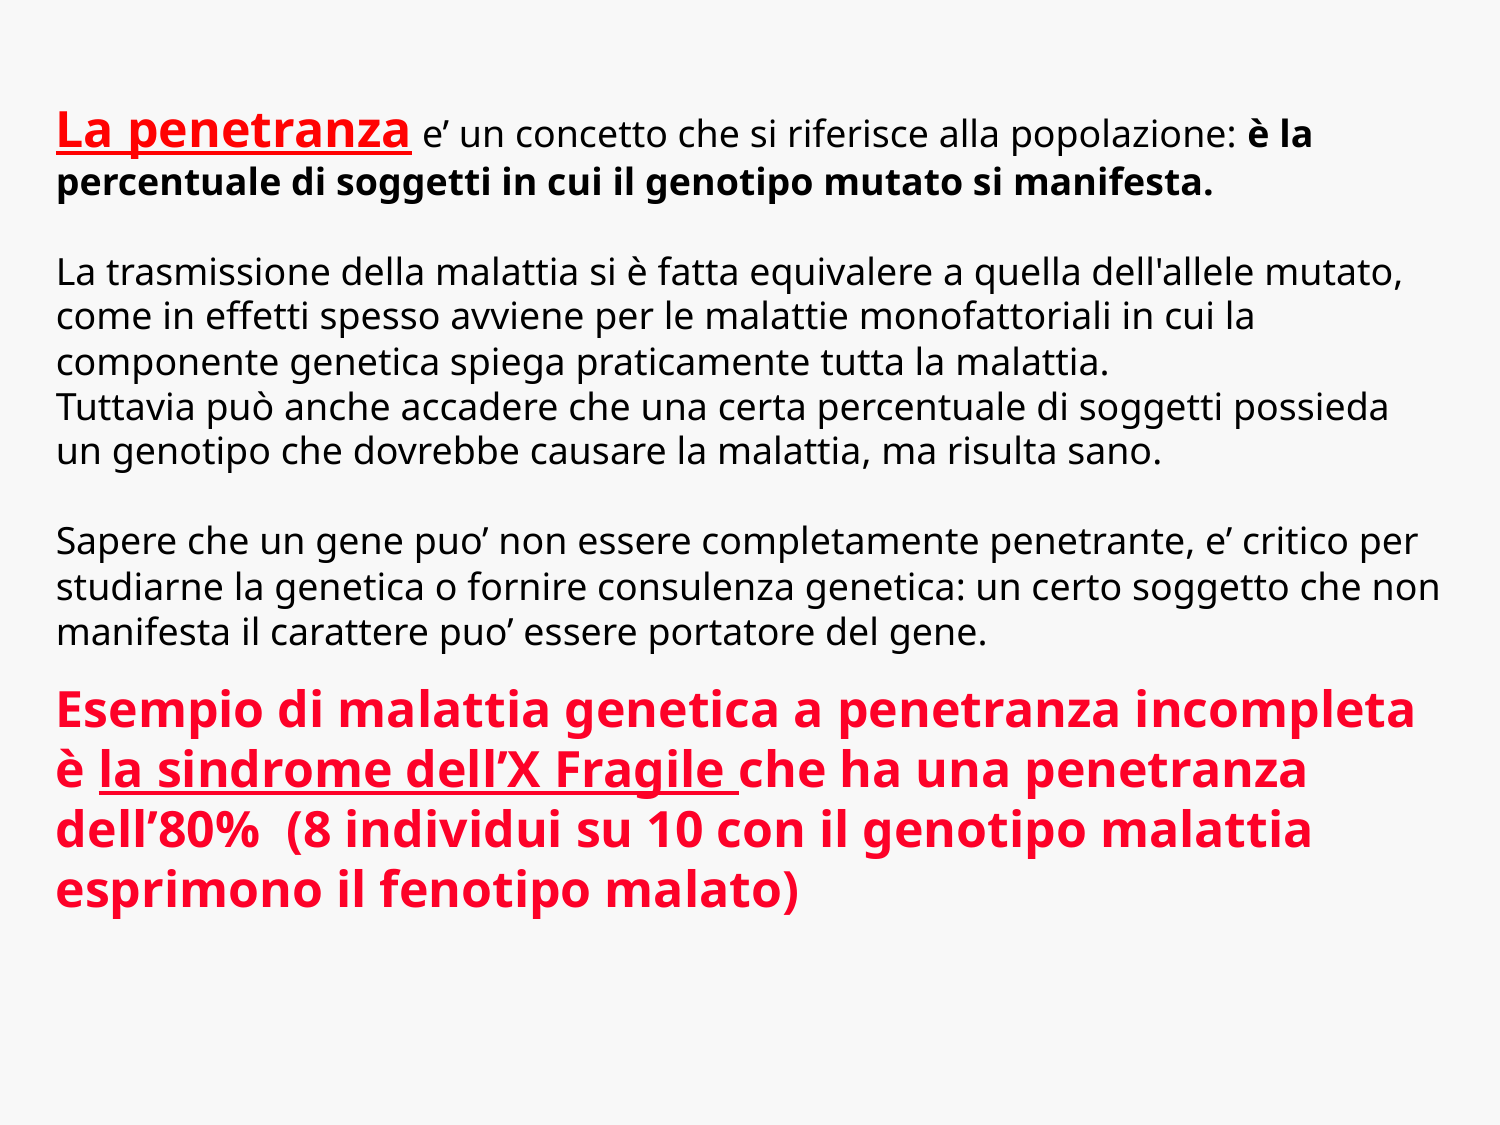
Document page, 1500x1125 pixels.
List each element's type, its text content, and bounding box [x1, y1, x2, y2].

text_box La penetranza e’ un concetto che si riferisce alla popolazione: è la percentuale di soggetti in cui il genotipo mutato si manifesta. La trasmissione della malattia si è fatta equivalere a quella dell'allele mutato, come in effetti spesso avviene per le malattie monofattoriali in cui la componente genetica spiega praticamente tutta la malattia. Tuttavia può anche accadere che una certa percentuale di soggetti possieda un genotipo che dovrebbe causare la malattia, ma risulta sano. Sapere che un gene puo’ non essere completamente penetrante, e’ critico per studiarne la genetica o fornire consulenza genetica: un certo soggetto che non manifesta il carattere puo’ essere portatore del gene. Esempio di malattia genetica a penetranza incompleta è la sindrome dell’X Fragile che ha una penetranza dell’80% (8 individui su 10 con il genotipo malattia esprimono il fenotipo malato) [41, 90, 1459, 1015]
